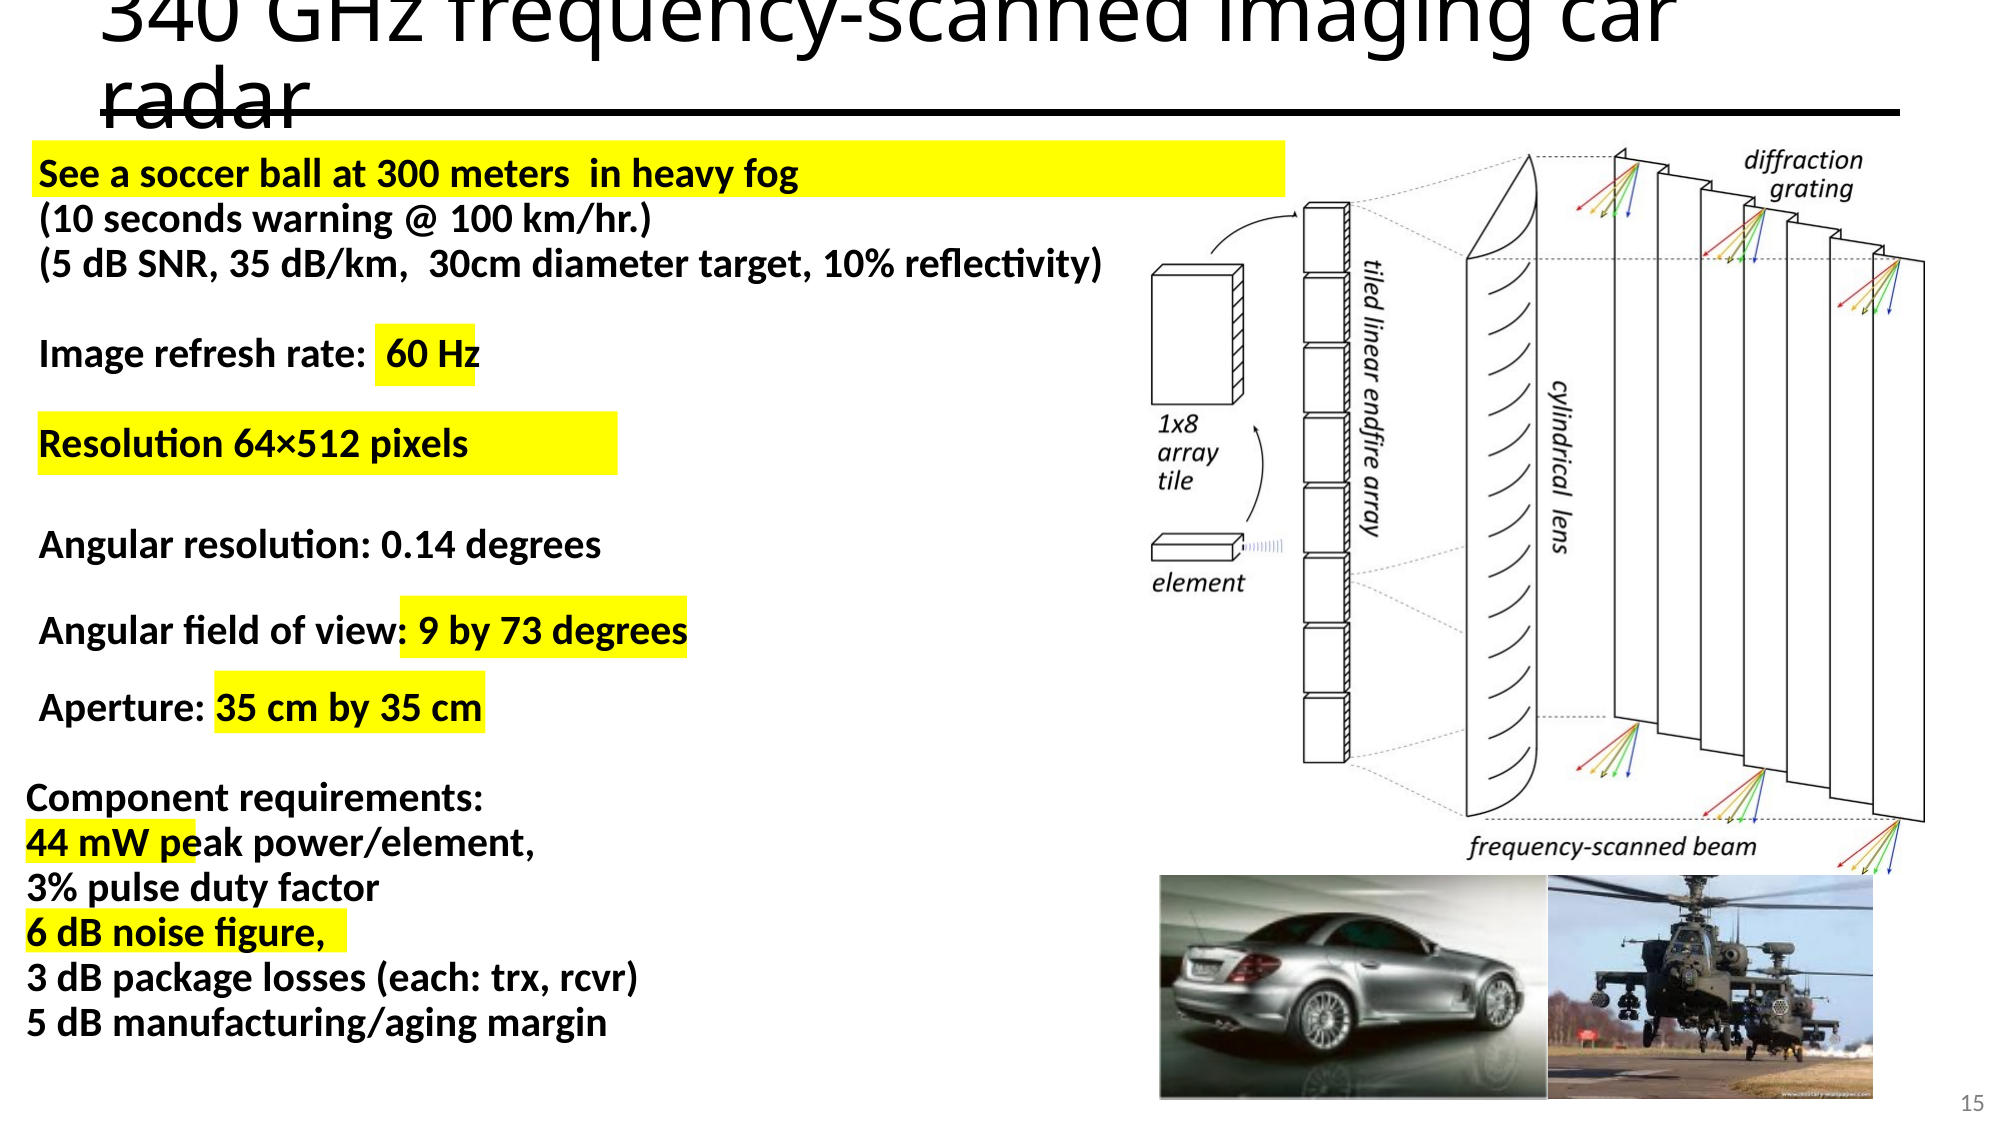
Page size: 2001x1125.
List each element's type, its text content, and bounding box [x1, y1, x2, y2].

text_box [399, 595, 687, 601]
text_box See a soccer ball at 300 meters in heavy fog (10 seconds warning @ 100 km/hr.) (5 dB SNR, 35 dB/km, 30cm diameter target, 10% reflectivity) [24, 145, 1144, 339]
title 340 GHz frequency-scanned imaging car radar [99, 26, 1888, 93]
text_box Aperture: 35 cm by 35 cm [24, 678, 511, 737]
text_box Angular resolution: 0.14 degrees [24, 515, 637, 575]
text_box Image refresh rate: 60 Hz [24, 339, 530, 384]
text_box Angular field of view: 9 by 73 degrees [24, 601, 706, 661]
text_box Resolution 64×512 pixels [24, 414, 643, 474]
picture [1149, 140, 1926, 1101]
text_box Component requirements: 44 mW peak power/element, 3% pulse duty factor 6 dB noise figure, 3 dB package losses (each: trx, rcvr) 5 dB manufacturing/aging margin [12, 768, 775, 1052]
text_box [31, 140, 1148, 145]
text_box [214, 670, 486, 678]
